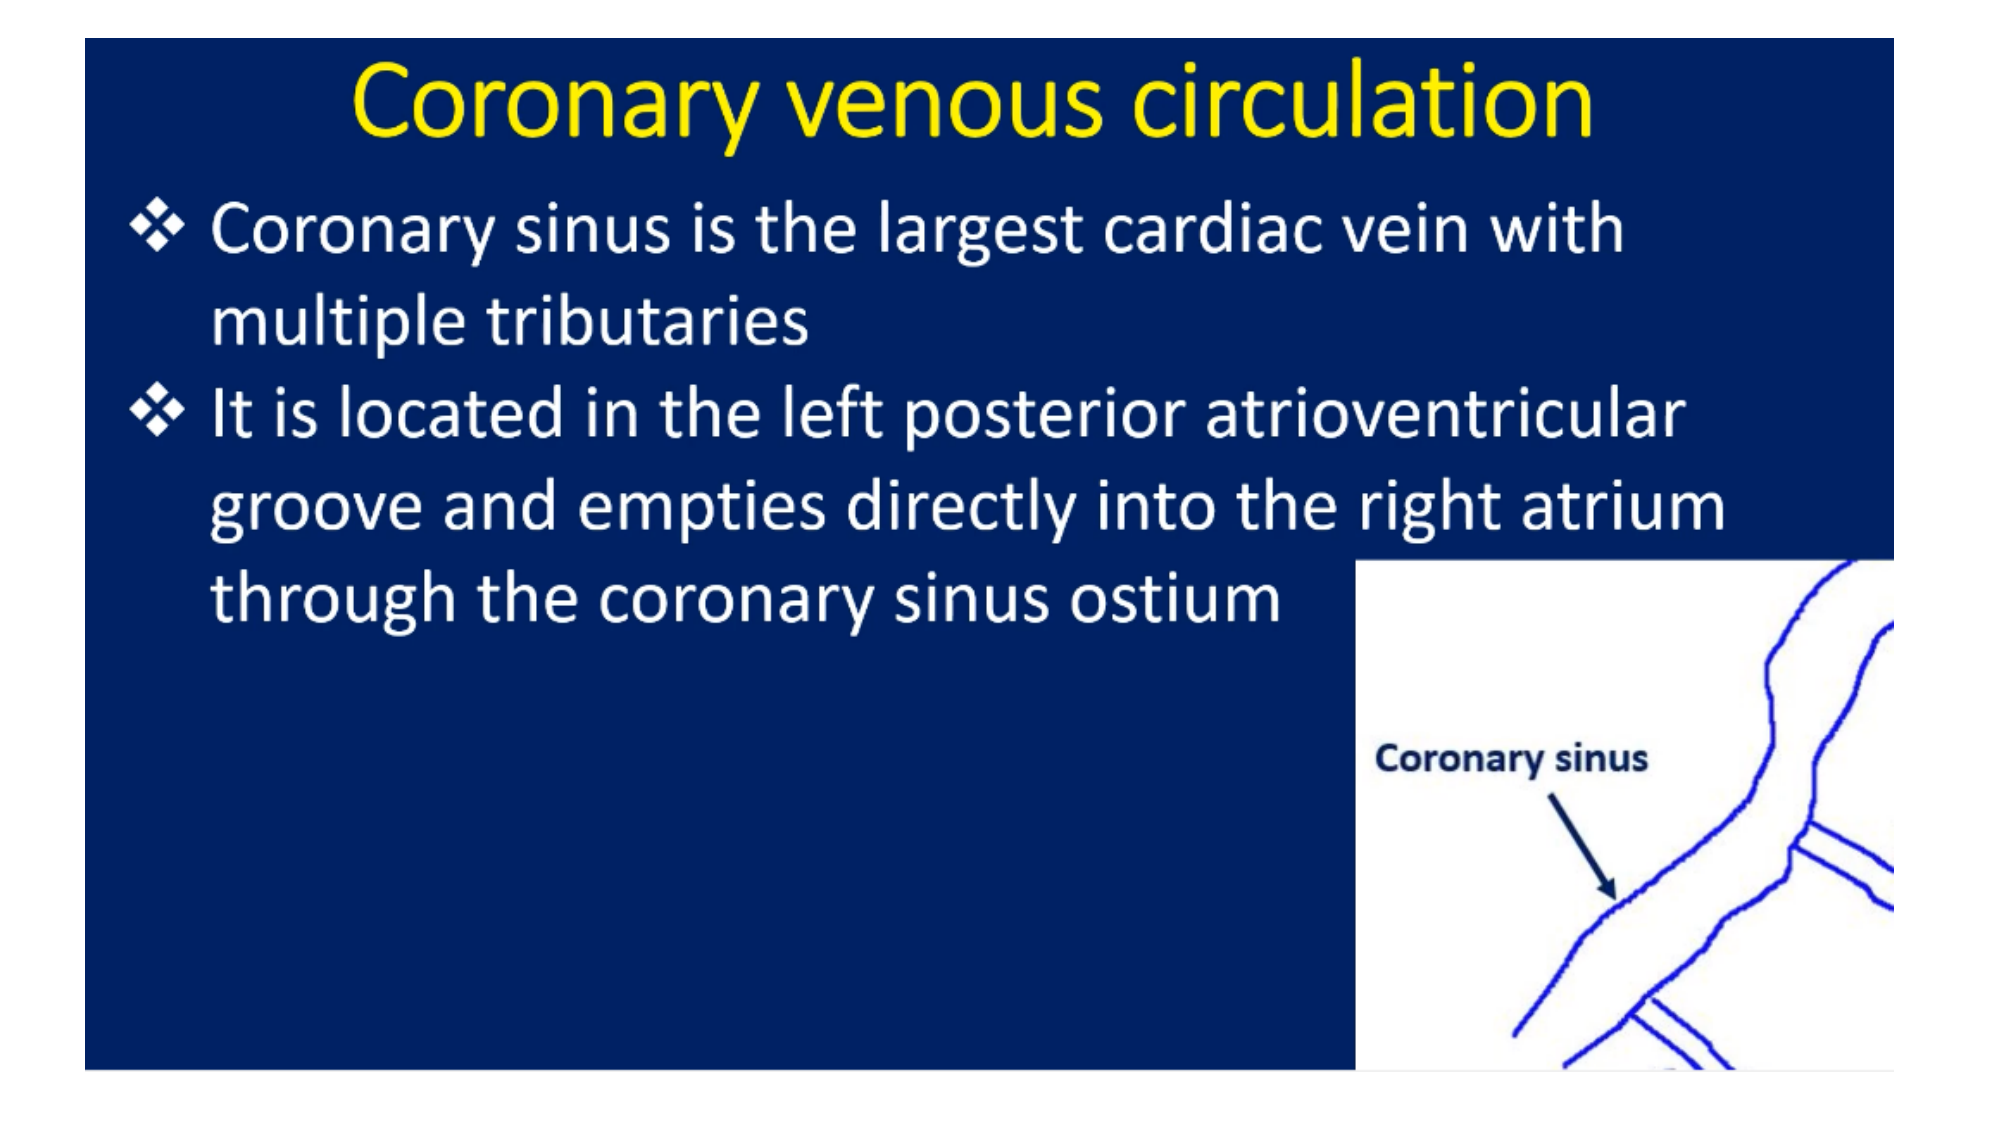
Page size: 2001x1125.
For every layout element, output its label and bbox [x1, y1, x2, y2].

list [85, 38, 1895, 1072]
